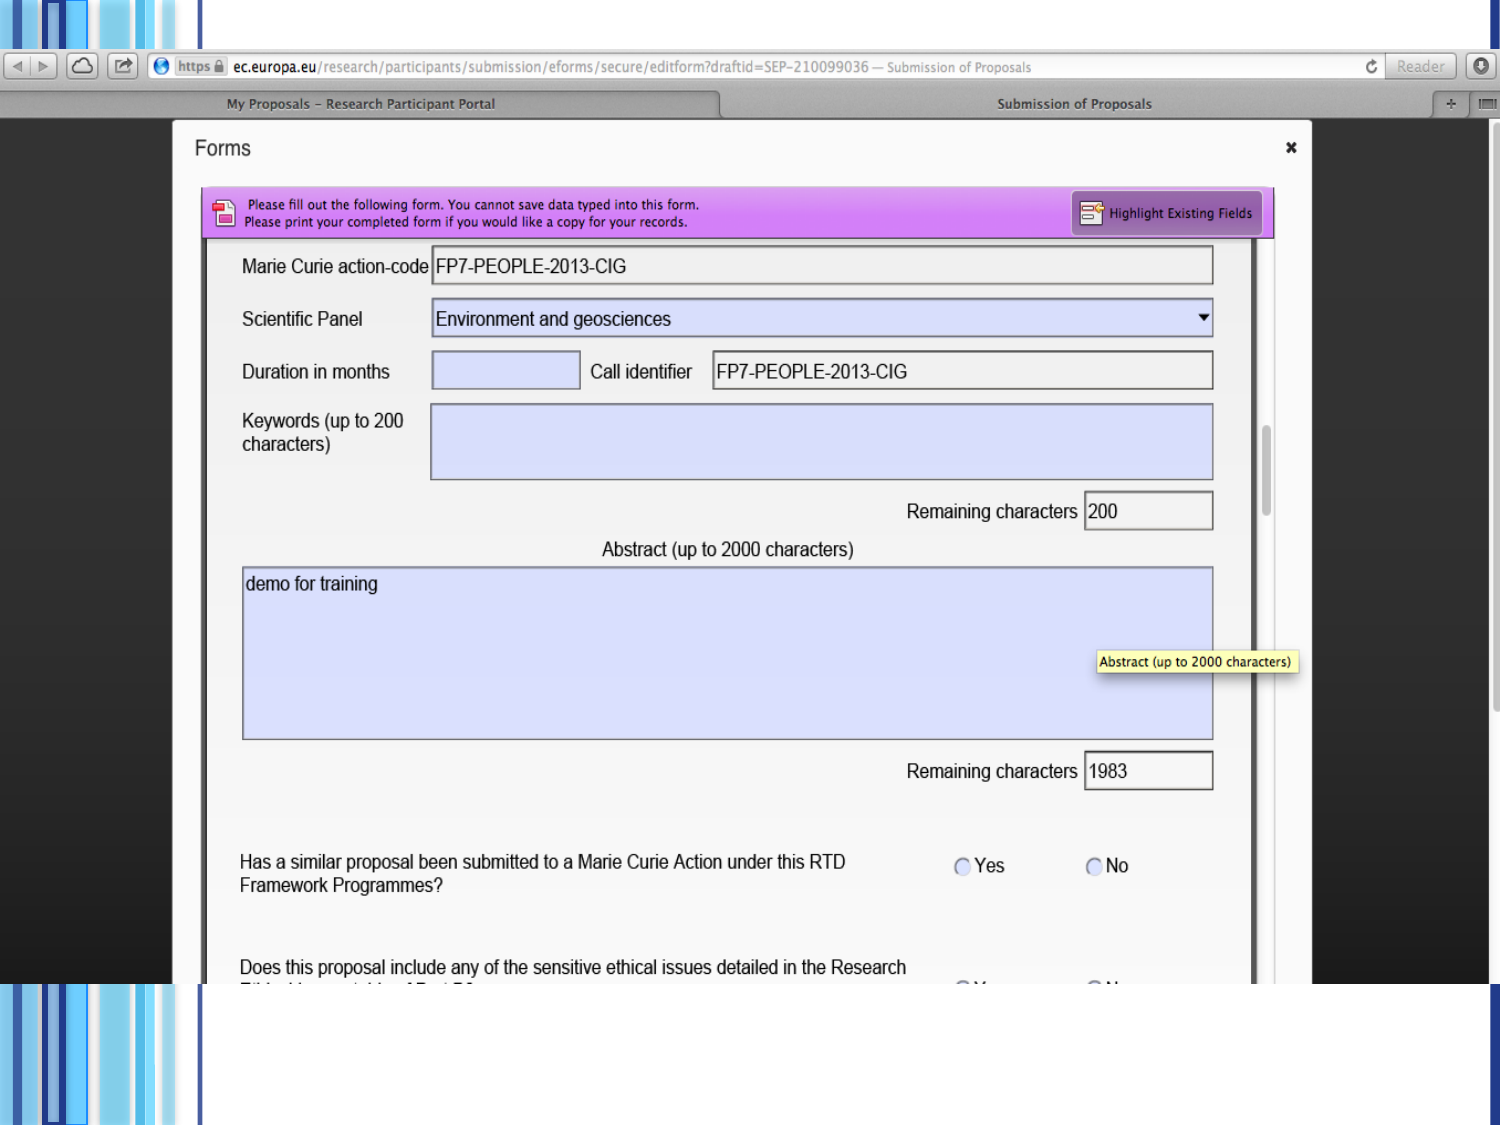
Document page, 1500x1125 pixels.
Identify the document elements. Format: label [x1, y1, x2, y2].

picture [0, 49, 1500, 985]
